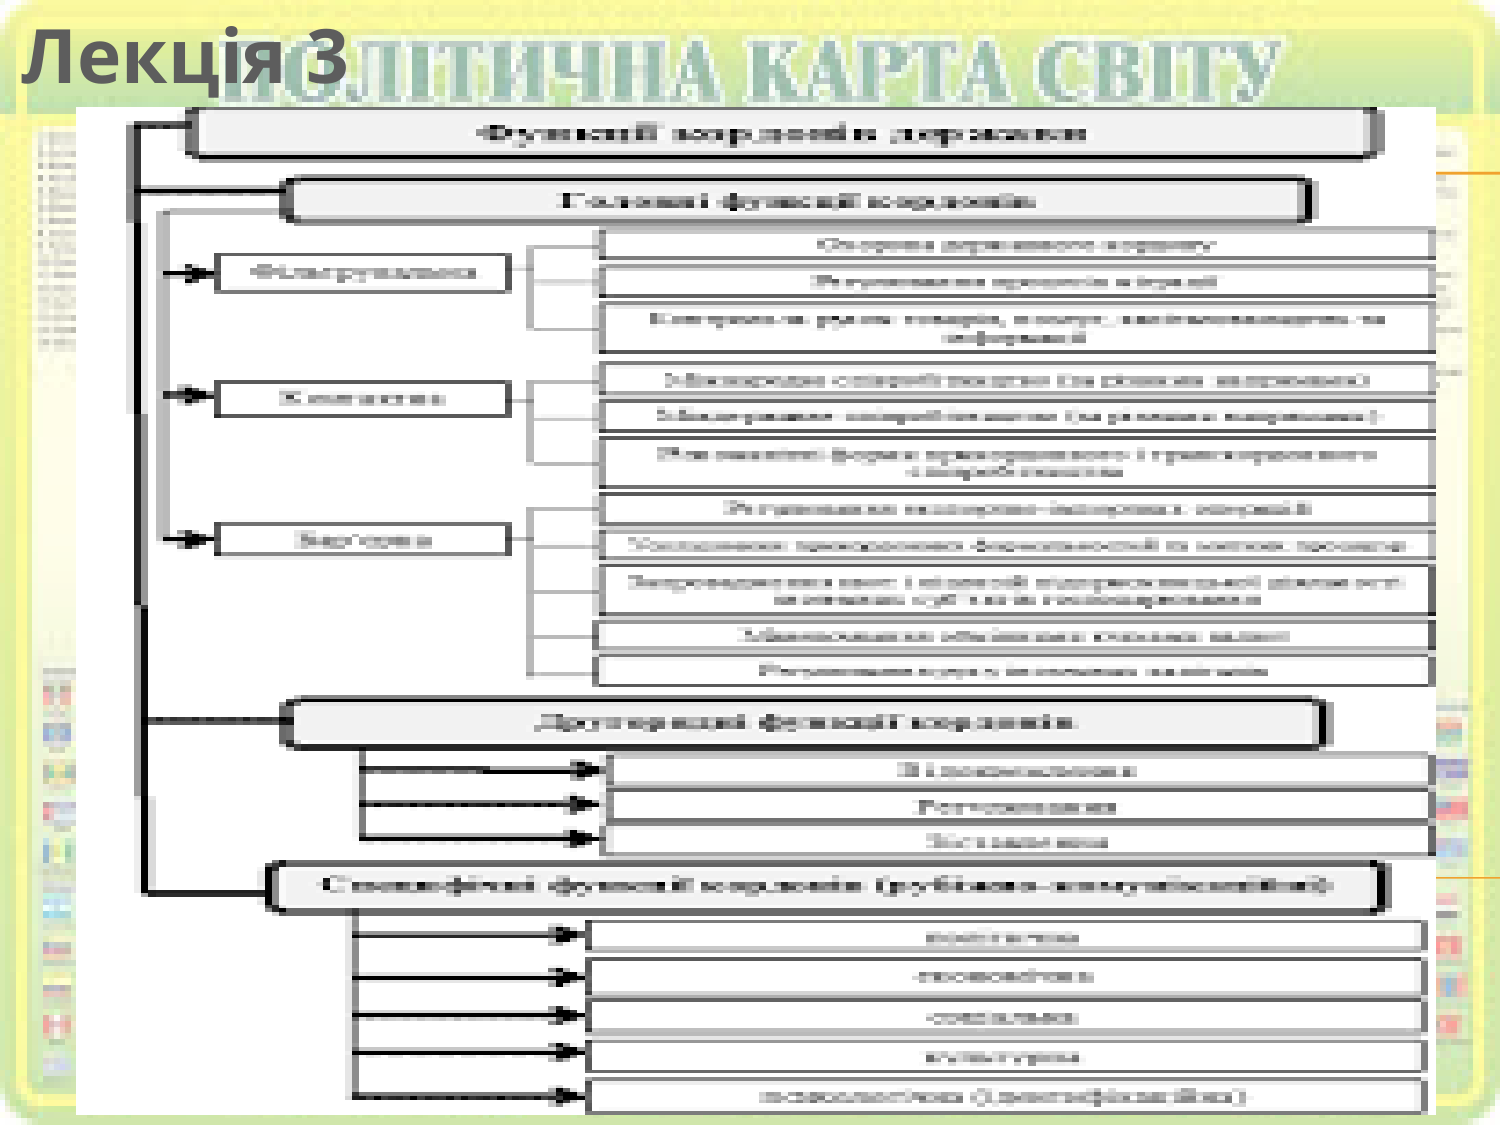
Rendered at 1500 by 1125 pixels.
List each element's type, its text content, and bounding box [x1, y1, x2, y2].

text_box Лекція 3 [0, 1, 372, 107]
picture [76, 107, 1436, 1115]
